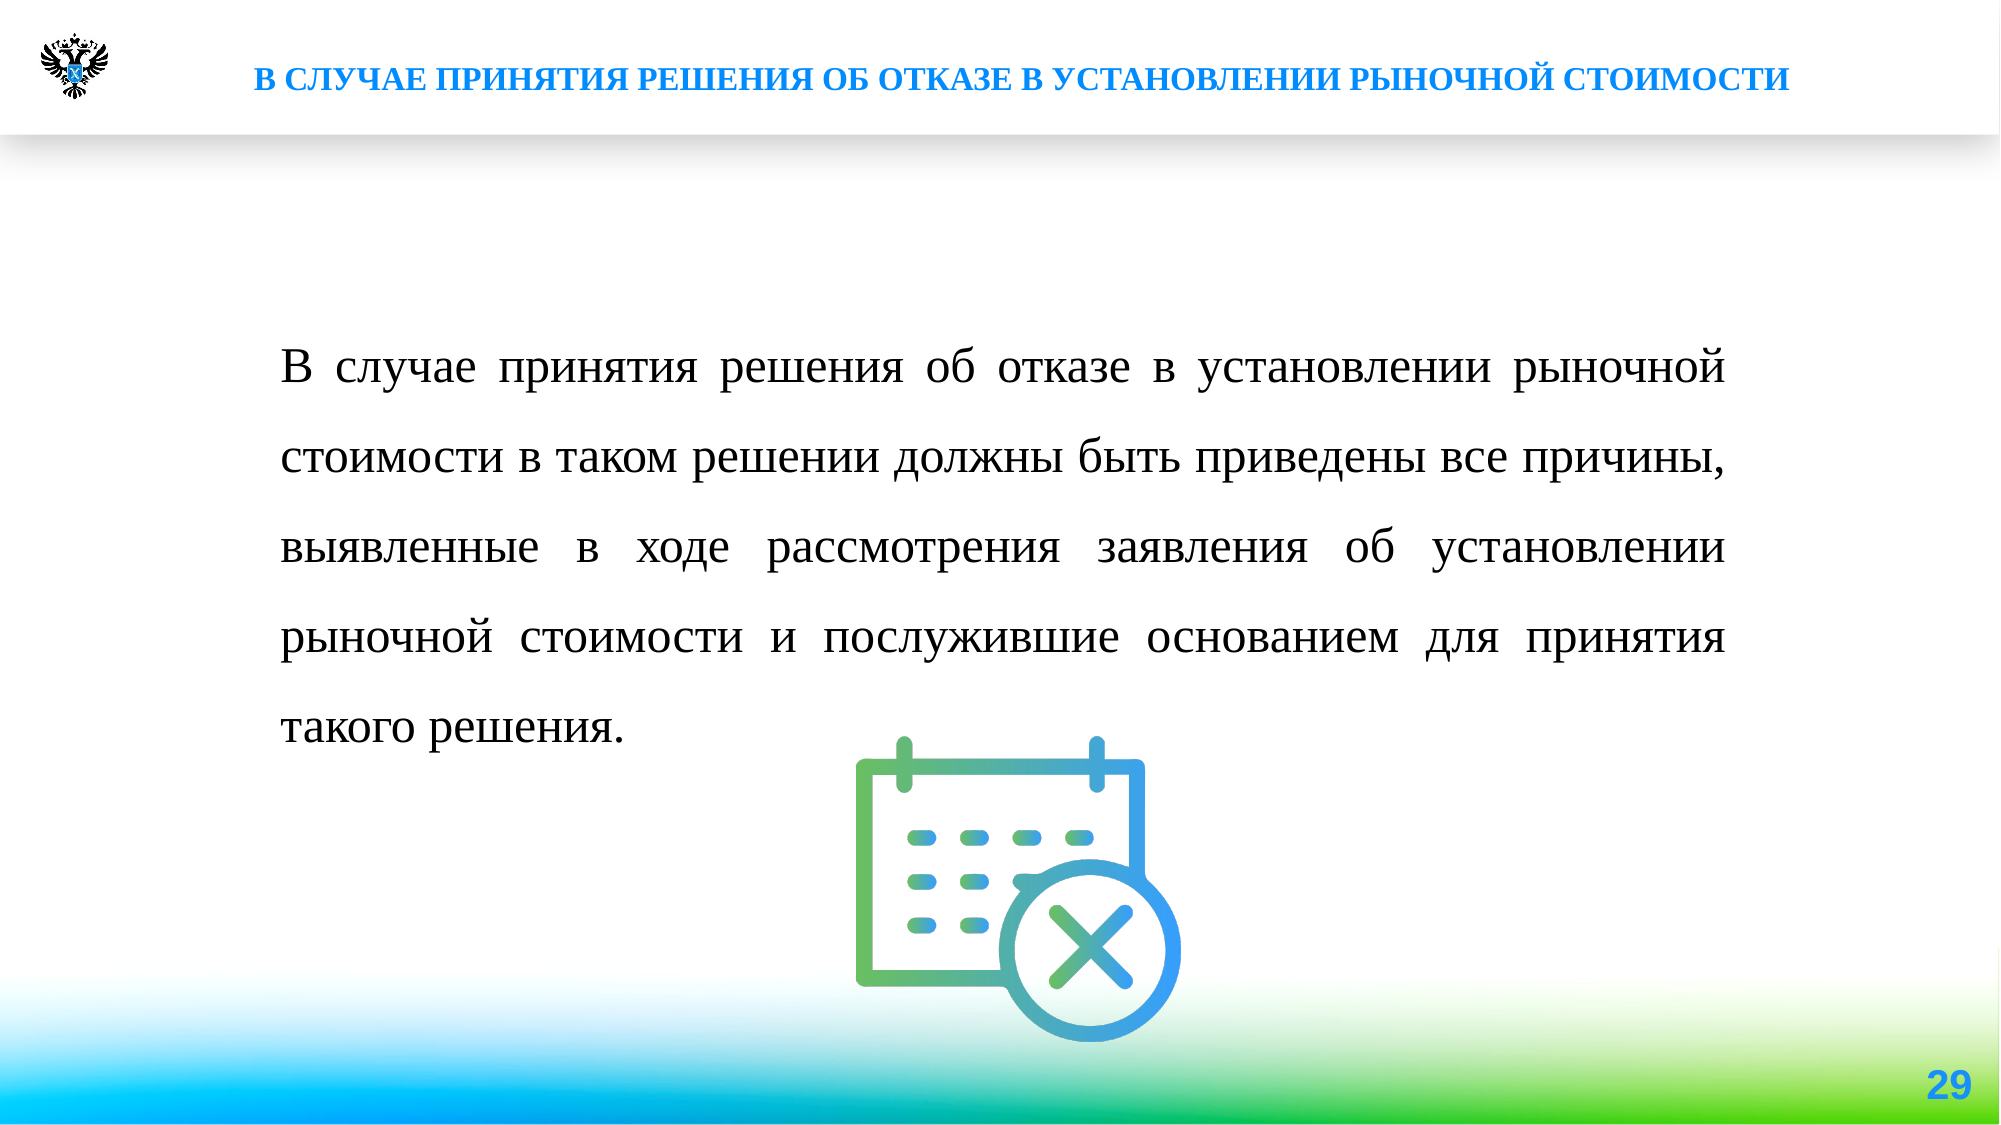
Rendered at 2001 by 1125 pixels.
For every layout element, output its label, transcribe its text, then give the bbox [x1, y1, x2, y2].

text_box В случае принятия решения об отказе в установлении рыночной стоимости в таком решении должны быть приведены все причины, выявленные в ходе рассмотрения заявления об установлении рыночной стоимости и послужившие основанием для принятия такого решения. [265, 295, 1742, 724]
text_box В СЛУЧАЕ ПРИНЯТИЯ РЕШЕНИЯ ОБ ОТКАЗЕ В УСТАНОВЛЕНИИ РЫНОЧНОЙ СТОИМОСТИ [0, 0, 2000, 137]
text_box 29 [1911, 1050, 2000, 1116]
picture [0, 736, 2000, 1125]
picture [29, 19, 119, 110]
